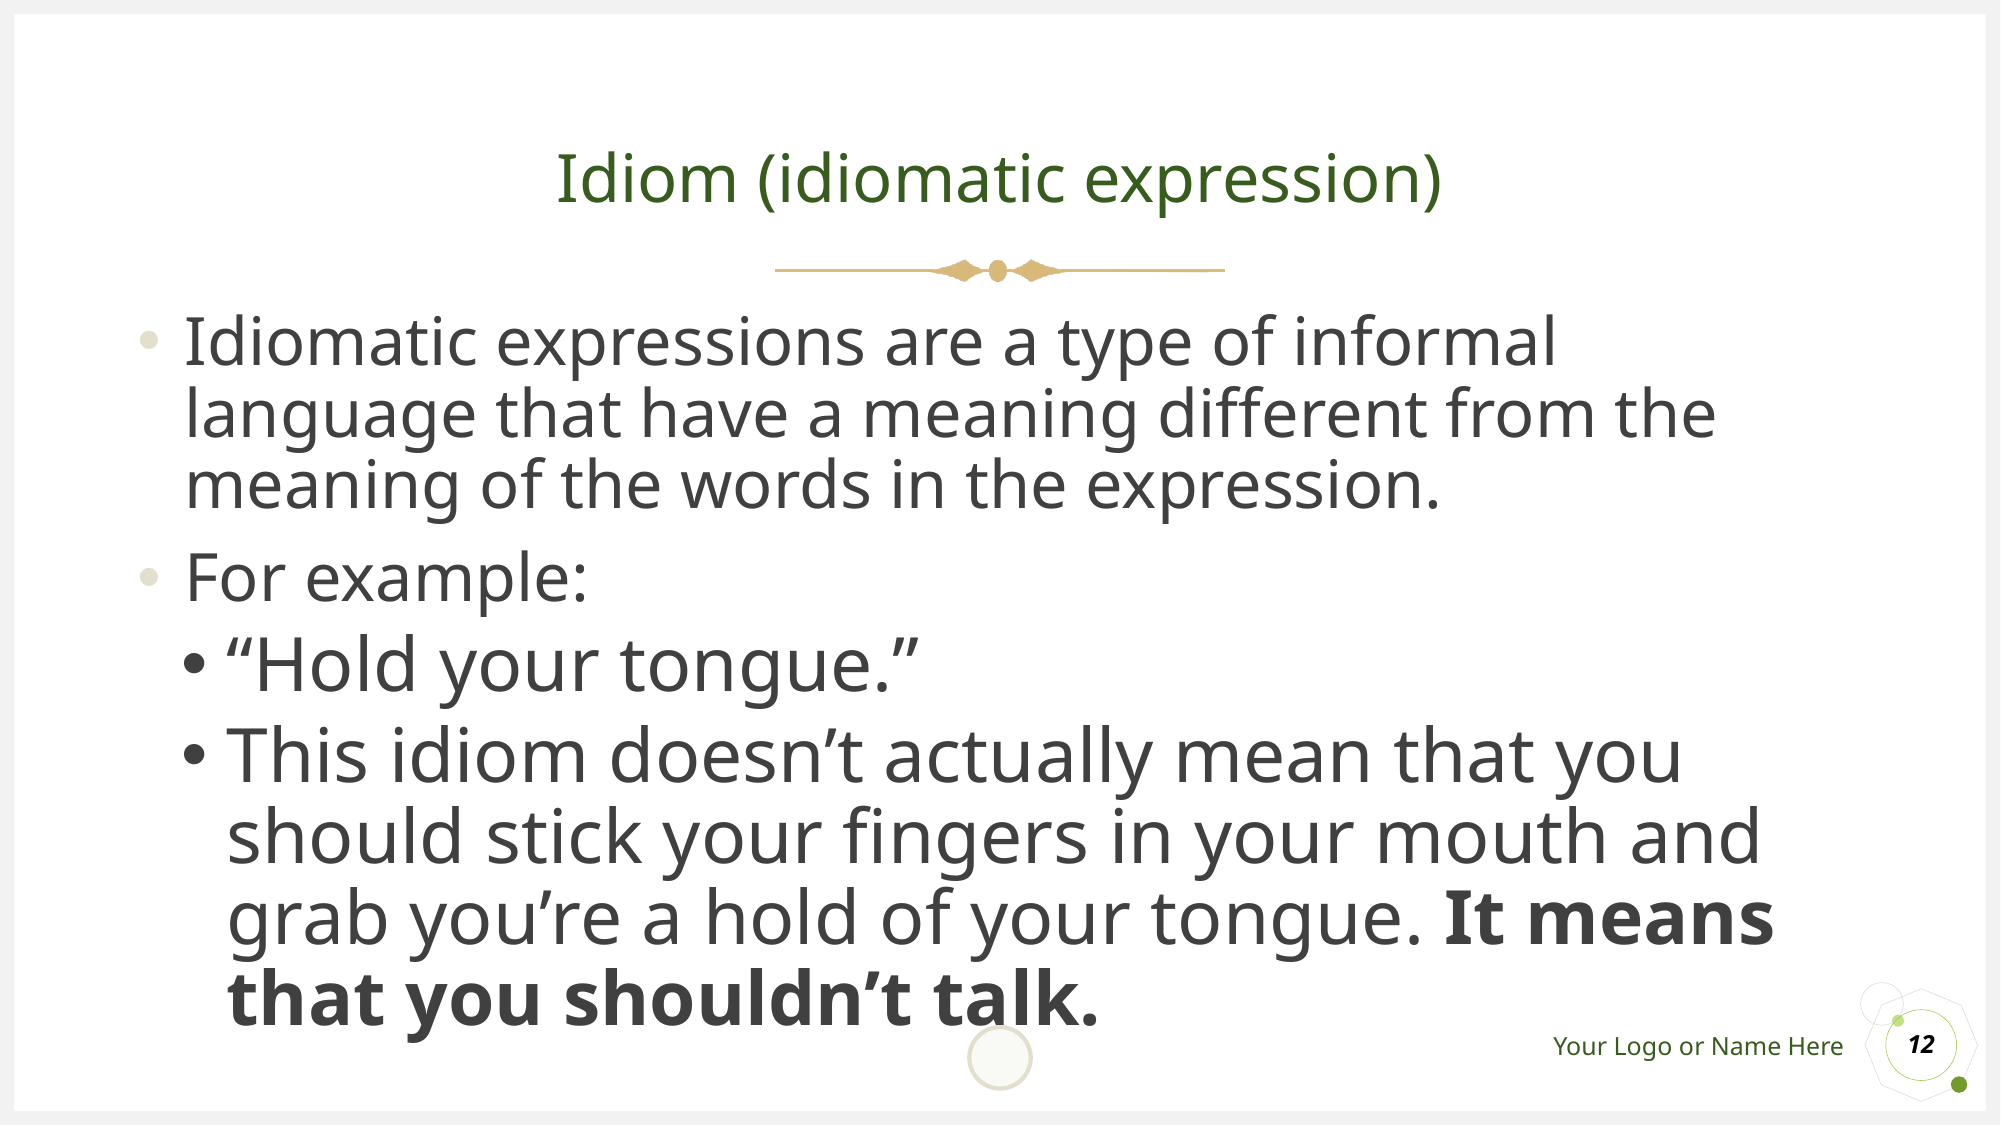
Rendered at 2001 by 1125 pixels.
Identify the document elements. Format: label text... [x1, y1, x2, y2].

picture [775, 259, 1225, 282]
slide_number 12 [1885, 1009, 1957, 1081]
list Idiomatic expressions are a type of informal language that have a meaning different from the meaning of the words in the expression. For example: “Hold your tongue.” This idiom doesn’t actually mean that you should stick your fingers in your mouth and grab you’re a hold of your tongue. It means that you shouldn’t talk. [137, 307, 1863, 922]
title Idiom (idiomatic expression) [137, 107, 1863, 256]
